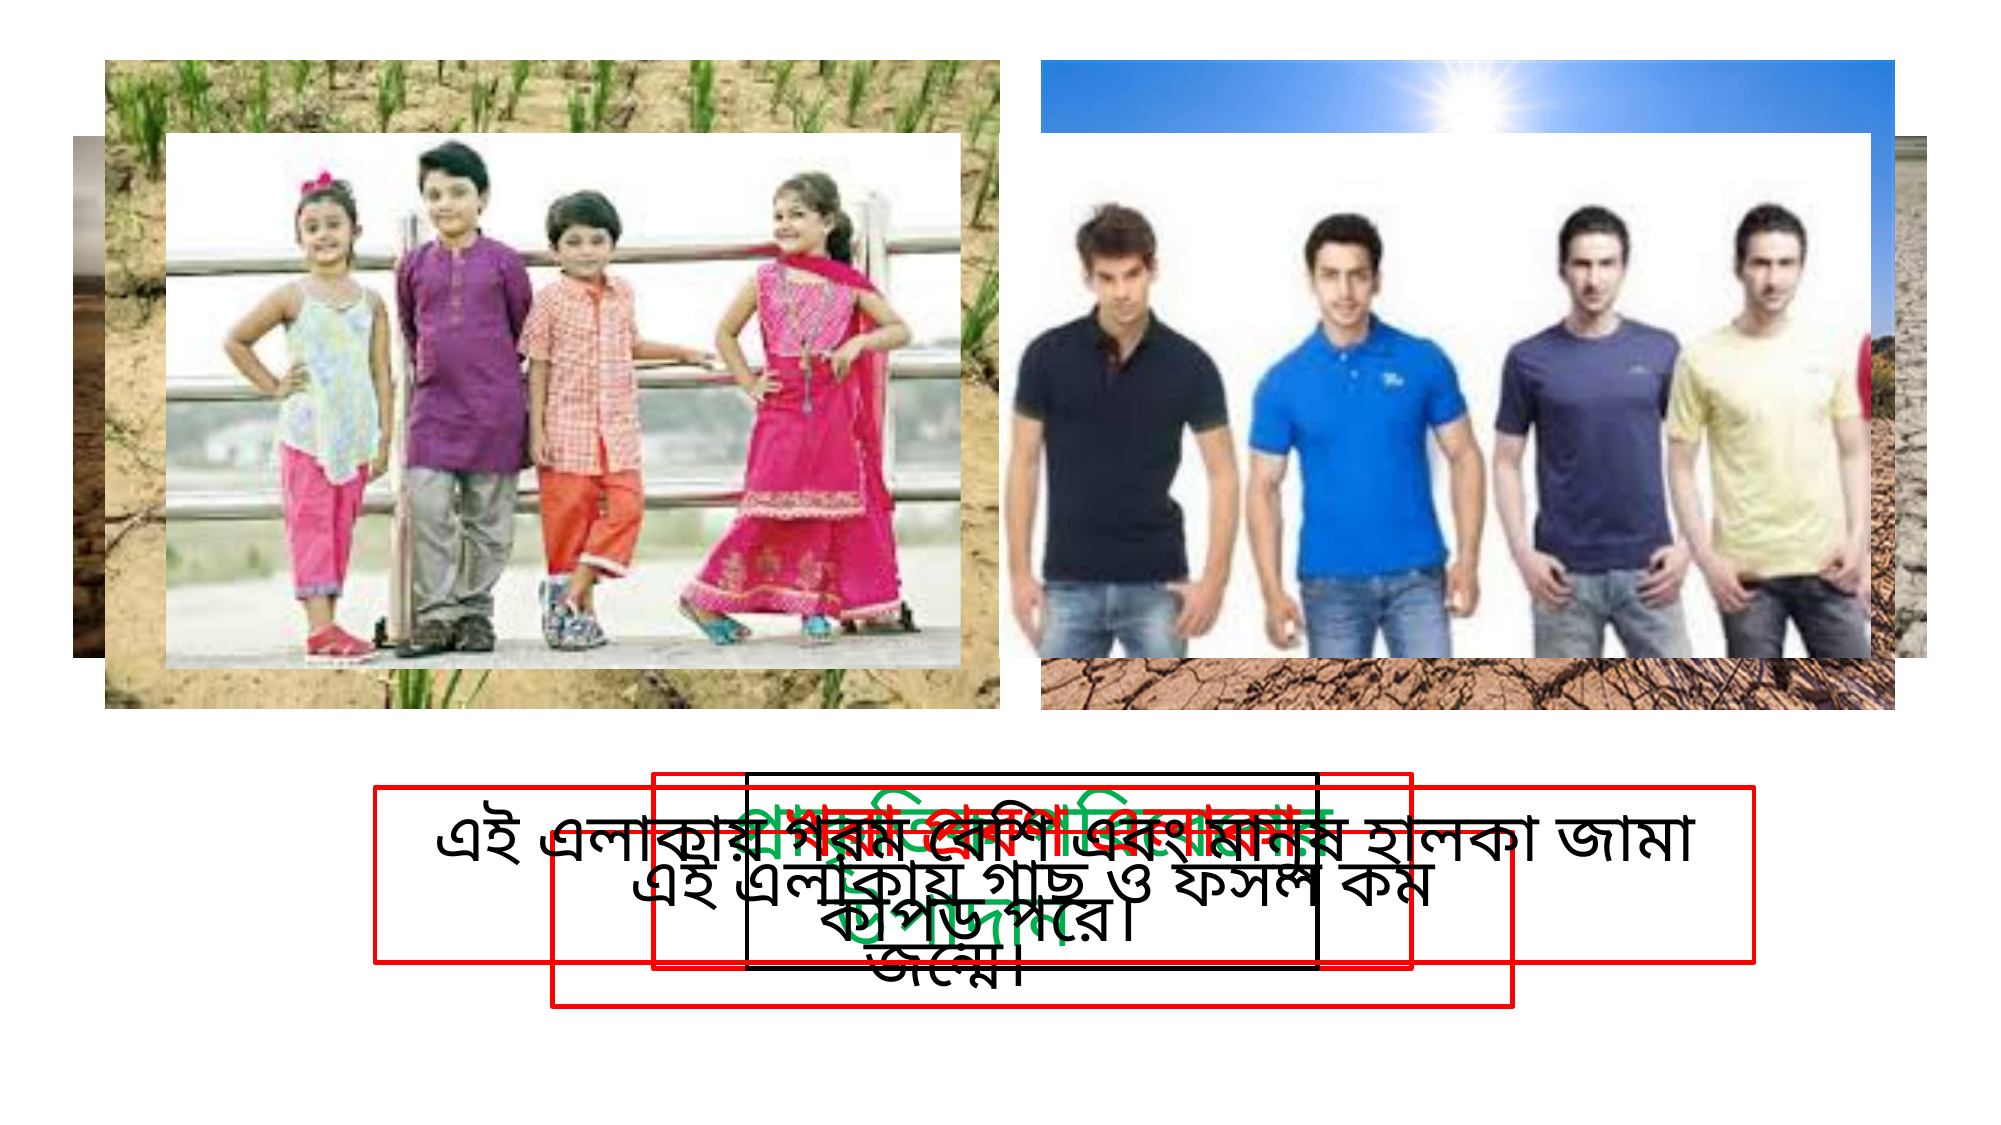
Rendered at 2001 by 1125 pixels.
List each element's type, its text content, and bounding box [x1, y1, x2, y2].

text_box প্রাকৃতিক পরিবেশের উপাদান [653, 773, 746, 787]
picture [73, 60, 1927, 710]
text_box প্রাকৃতিক পরিবেশের উপাদান [1318, 773, 1412, 787]
text_box খরা প্রবণ এলাকা [746, 963, 1318, 969]
text_box এই এলাকায় গরম বেশি এবং মানুষ হালকা জামা কাপড় পরে। [375, 787, 1755, 963]
text_box খরা প্রবণ এলাকা [746, 773, 1318, 787]
text_box এই এলাকায় গাছ ও ফসল কম জন্মে। [552, 963, 1513, 1007]
